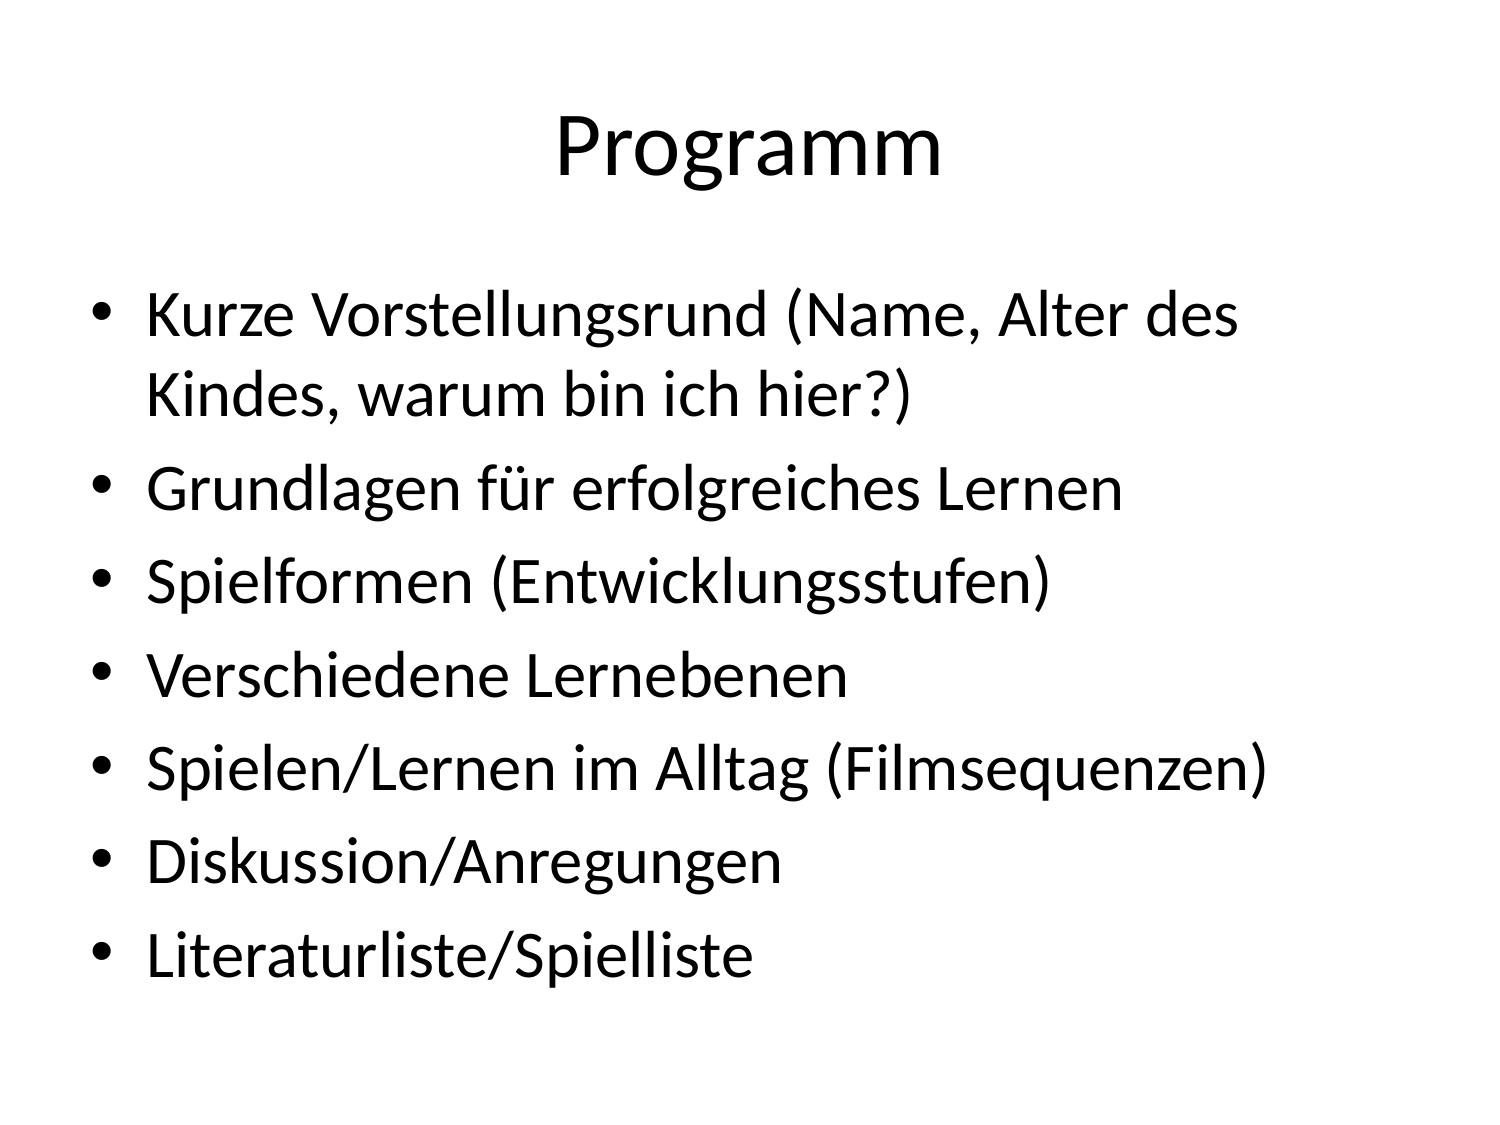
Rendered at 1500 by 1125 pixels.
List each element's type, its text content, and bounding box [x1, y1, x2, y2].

title Programm [75, 45, 1425, 233]
list Kurze Vorstellungsrund (Name, Alter des Kindes, warum bin ich hier?) Grundlagen für erfolgreiches Lernen Spielformen (Entwicklungsstufen) Verschiedene Lernebenen Spielen/Lernen im Alltag (Filmsequenzen) Diskussion/Anregungen Literaturliste/Spielliste [75, 262, 1425, 1005]
